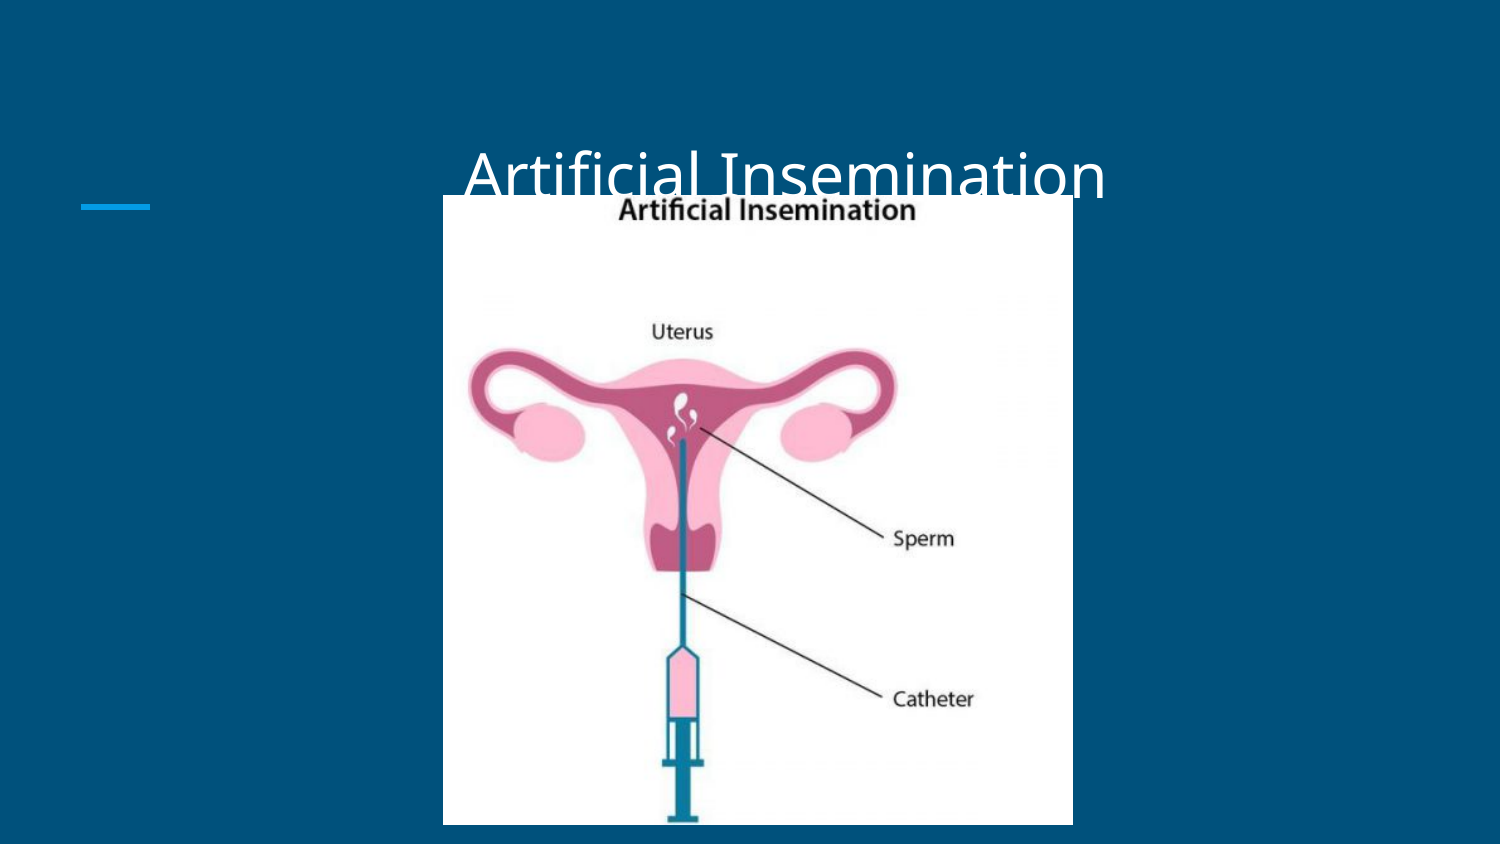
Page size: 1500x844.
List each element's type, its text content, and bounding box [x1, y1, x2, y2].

picture [444, 195, 1072, 824]
list Artificial Insemination [42, 7, 1416, 513]
